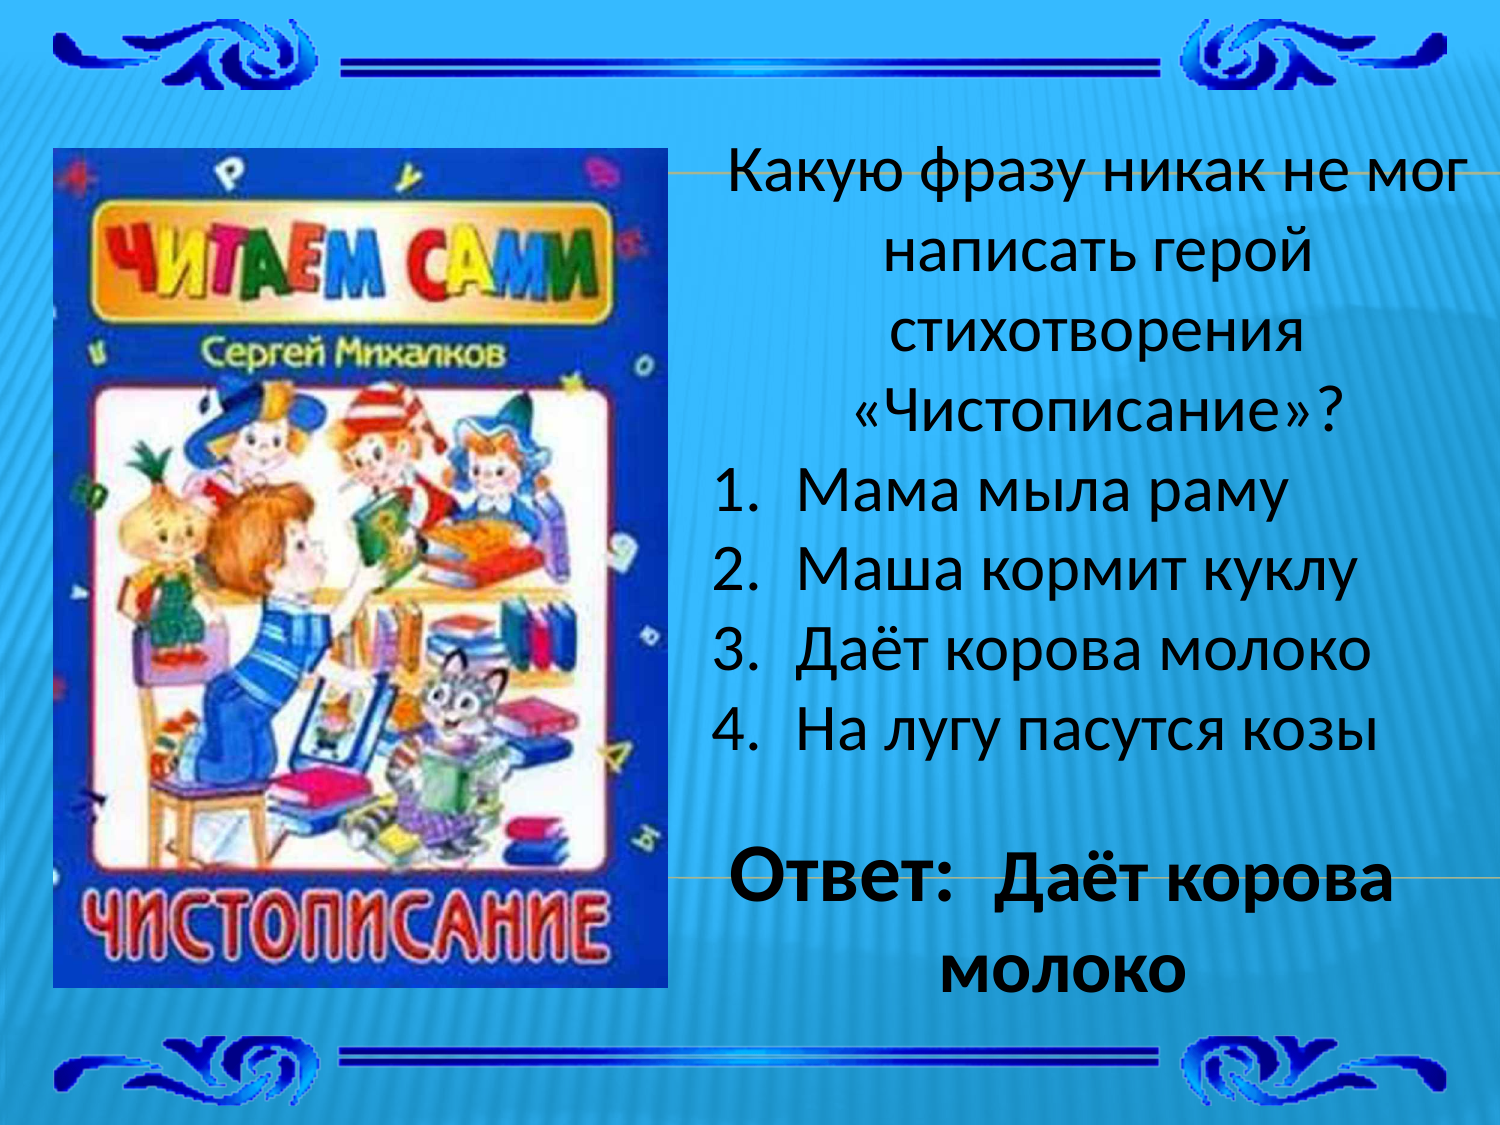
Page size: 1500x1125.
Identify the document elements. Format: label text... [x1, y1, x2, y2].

text_box Какую фразу никак не мог написать герой стихотворения «Чистописание»? Мама мыла раму Маша кормит куклу Даёт корова молоко На лугу пасутся козы [696, 117, 1500, 772]
text_box Ответ: Даёт корова молоко [655, 810, 1471, 1016]
picture [0, 0, 1500, 1125]
